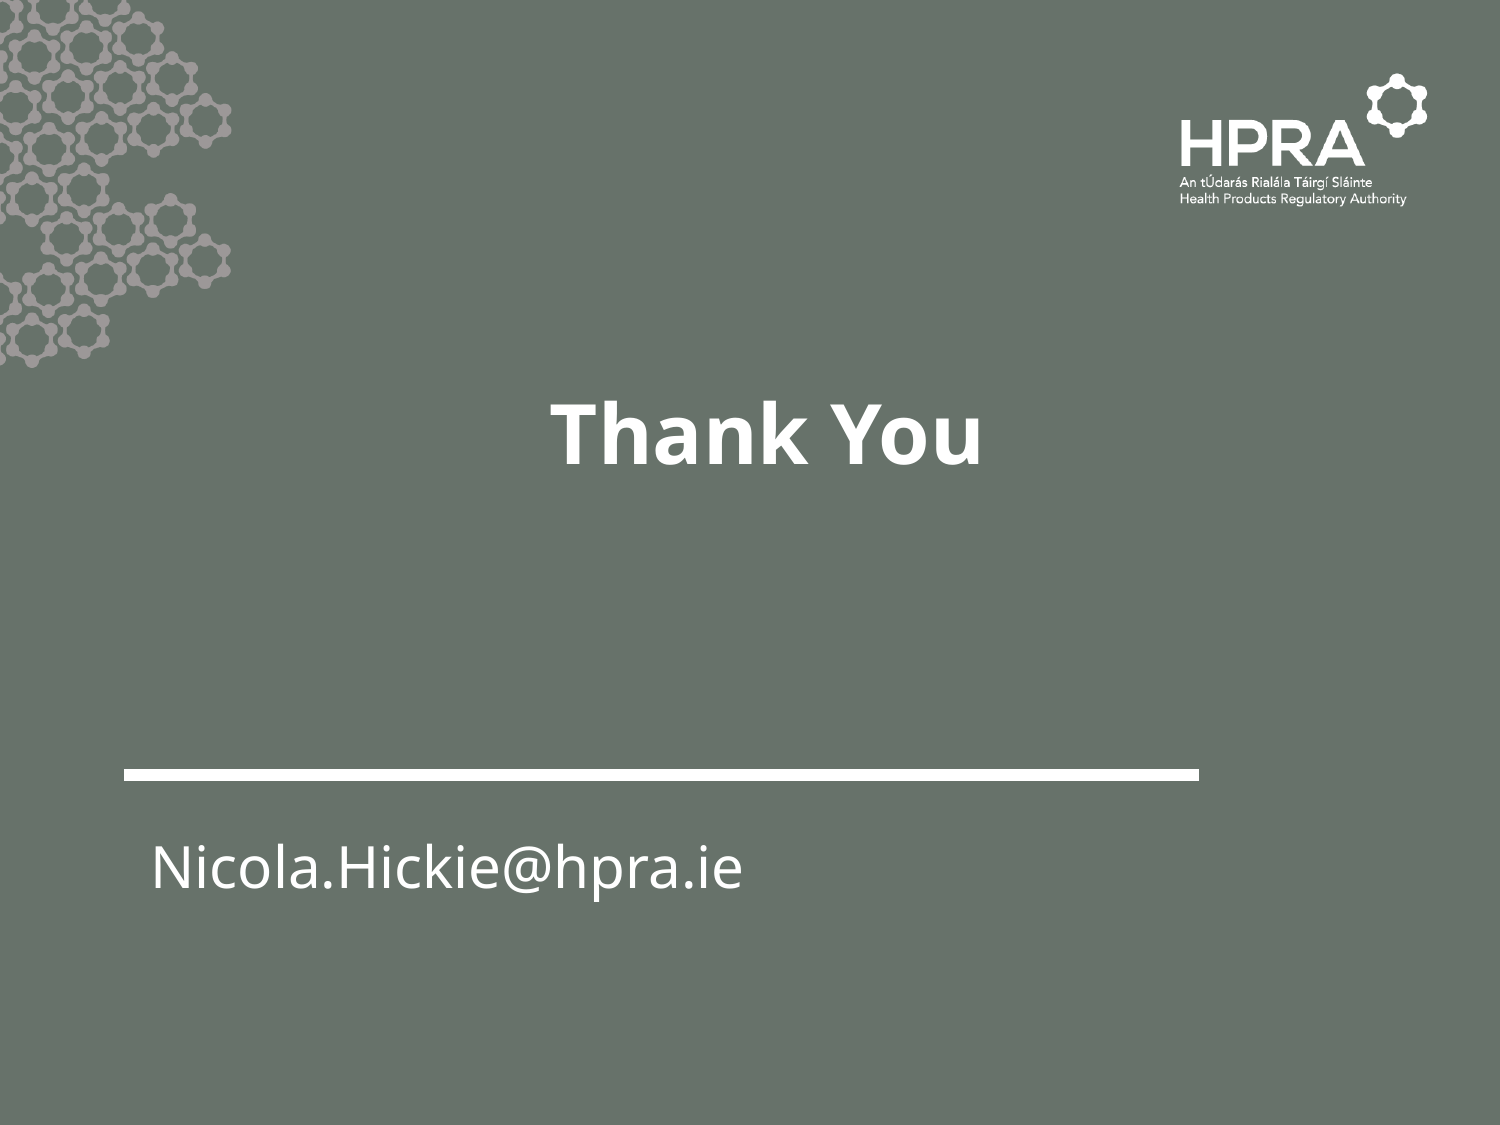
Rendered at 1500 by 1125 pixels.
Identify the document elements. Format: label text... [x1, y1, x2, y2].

picture [0, 0, 1500, 1125]
text_box Nicola.Hickie@hpra.ie [135, 822, 904, 908]
title Thank You [230, 373, 1306, 539]
